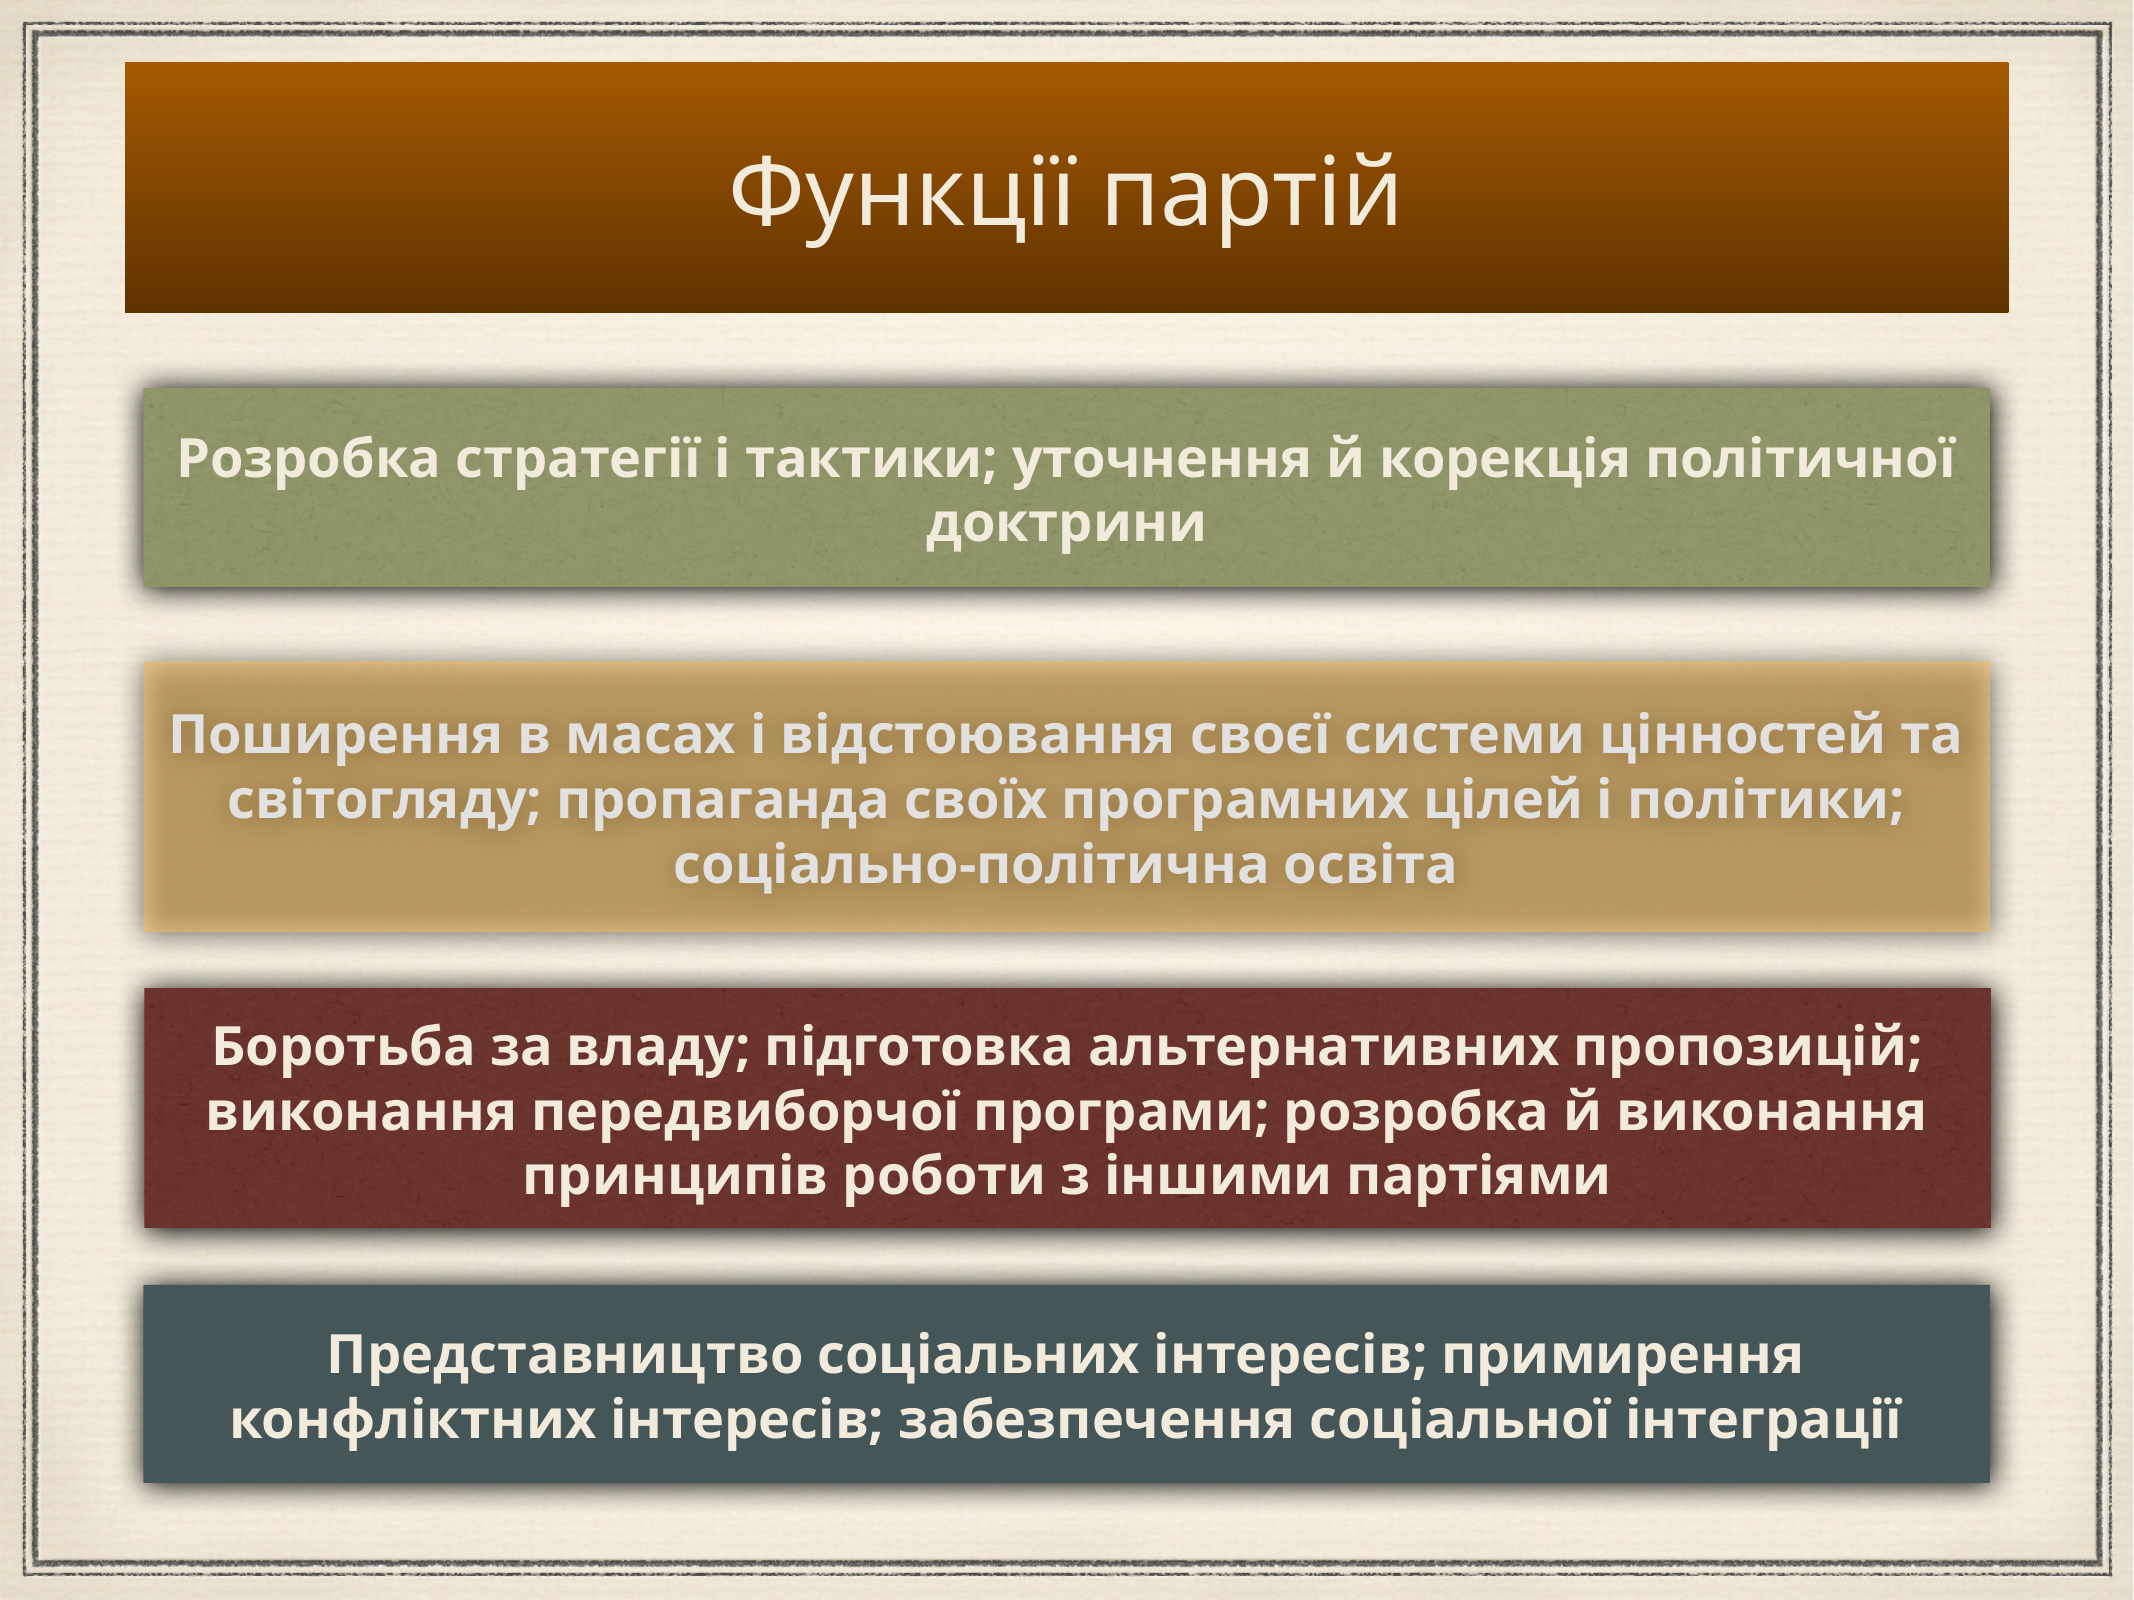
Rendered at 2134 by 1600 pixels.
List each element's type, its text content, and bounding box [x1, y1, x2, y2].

text_box Поширення в масах і відстоювання своєї системи цінностей та світогляду; пропаганда своїх програмних цілей і політики; соціально-політична освіта [143, 661, 1990, 933]
picture [0, 0, 2134, 1600]
title Функції партій [124, 61, 2009, 313]
text_box Розробка стратегії і тактики; уточнення й корекція політичної доктрини [143, 388, 1990, 587]
text_box Представництво соціальних інтересів; примирення конфліктних інтересів; забезпечення соціальної інтеграції [143, 1284, 1990, 1483]
text_box Боротьба за владу; підготовка альтернативних пропозицій; виконання передвиборчої програми; розробка й виконання принципів роботи з іншими партіями [144, 988, 1991, 1228]
